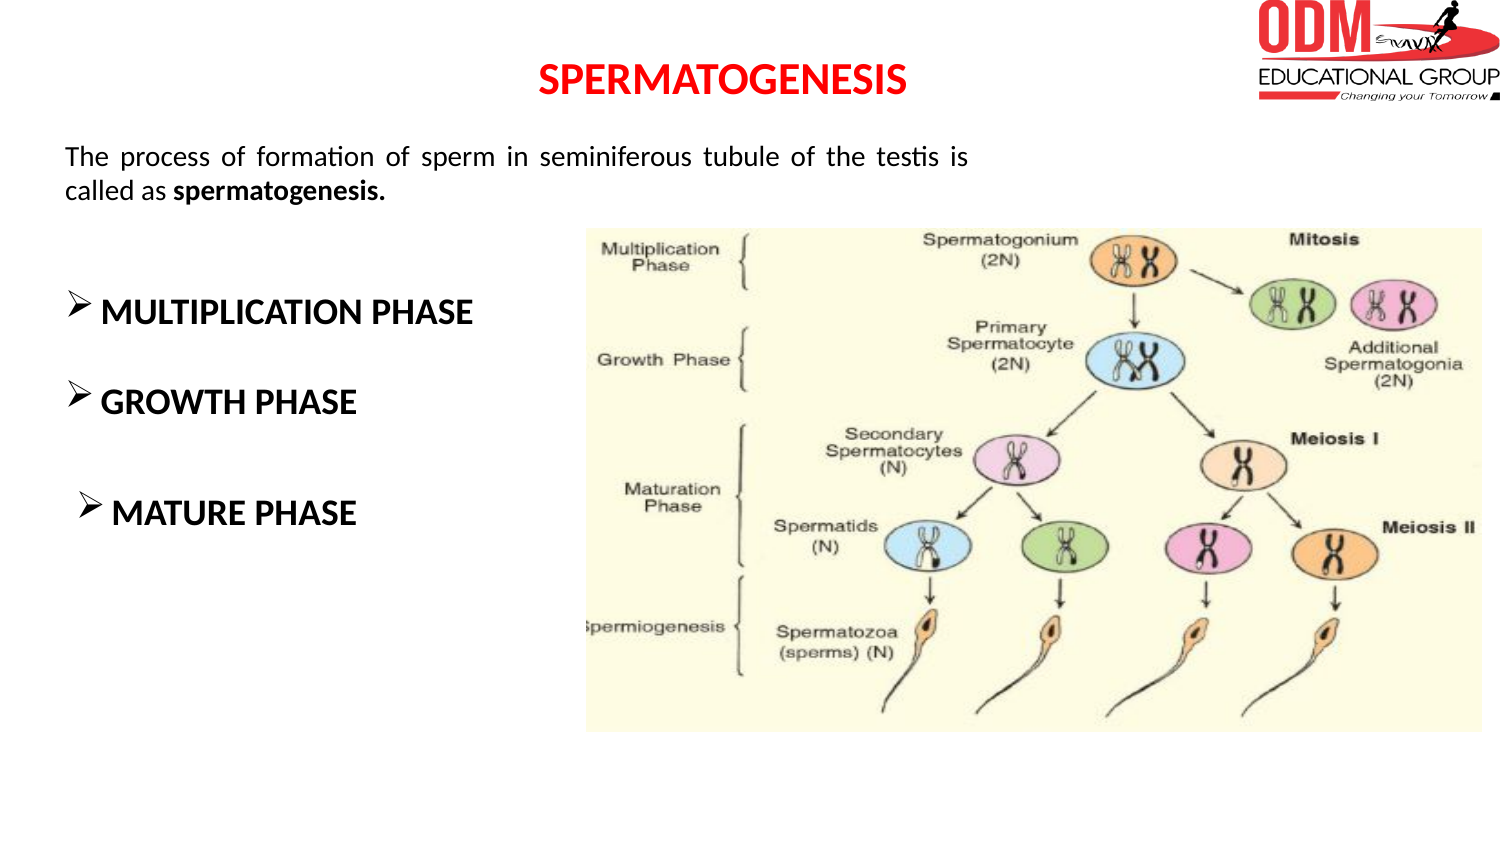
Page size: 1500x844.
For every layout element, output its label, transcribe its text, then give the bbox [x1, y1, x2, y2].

picture [1259, 0, 1500, 102]
text_box The process of formation of sperm in seminiferous tubule of the testis is called as spermatogenesis. MULTIPLICATION PHASE GROWTH PHASE [50, 129, 985, 599]
picture [585, 227, 1482, 732]
text_box [44, 46, 1470, 175]
text_box [44, 235, 580, 710]
text_box MATURE PHASE [61, 390, 580, 540]
text_box SPERMATOGENESIS [523, 41, 923, 112]
